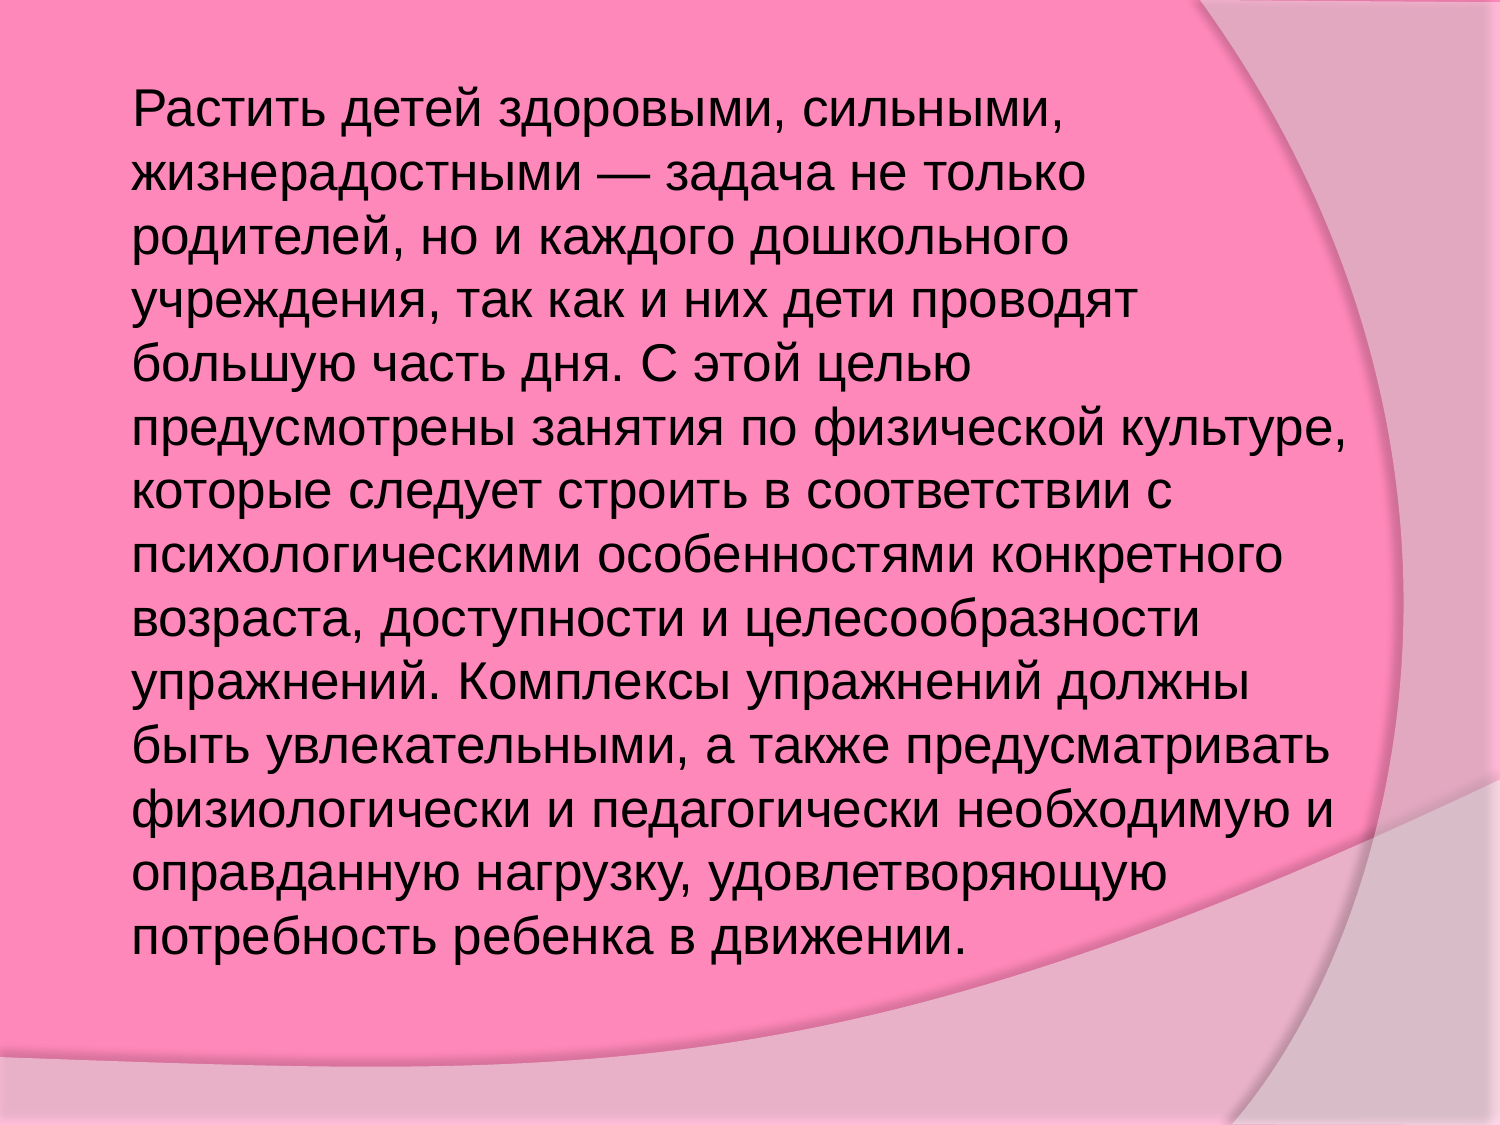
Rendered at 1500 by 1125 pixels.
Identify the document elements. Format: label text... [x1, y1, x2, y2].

list Растить детей здоровыми, сильными, жизнерадостными — задача не только родителей, но и каждого дошкольного учреждения, так как и них дети проводят большую часть дня. С этой целью предусмотрены занятия по физической культуре, которые следует строить в соответствии с психологическими особенностями конкретного возраста, доступности и целесообразности упражнений. Комплексы упражнений должны быть увлекательными, а также предусматривать физиологически и педагогически необходимую и оправданную нагрузку, удовлетворяющую потребность ребенка в движении. [53, 66, 1365, 1005]
